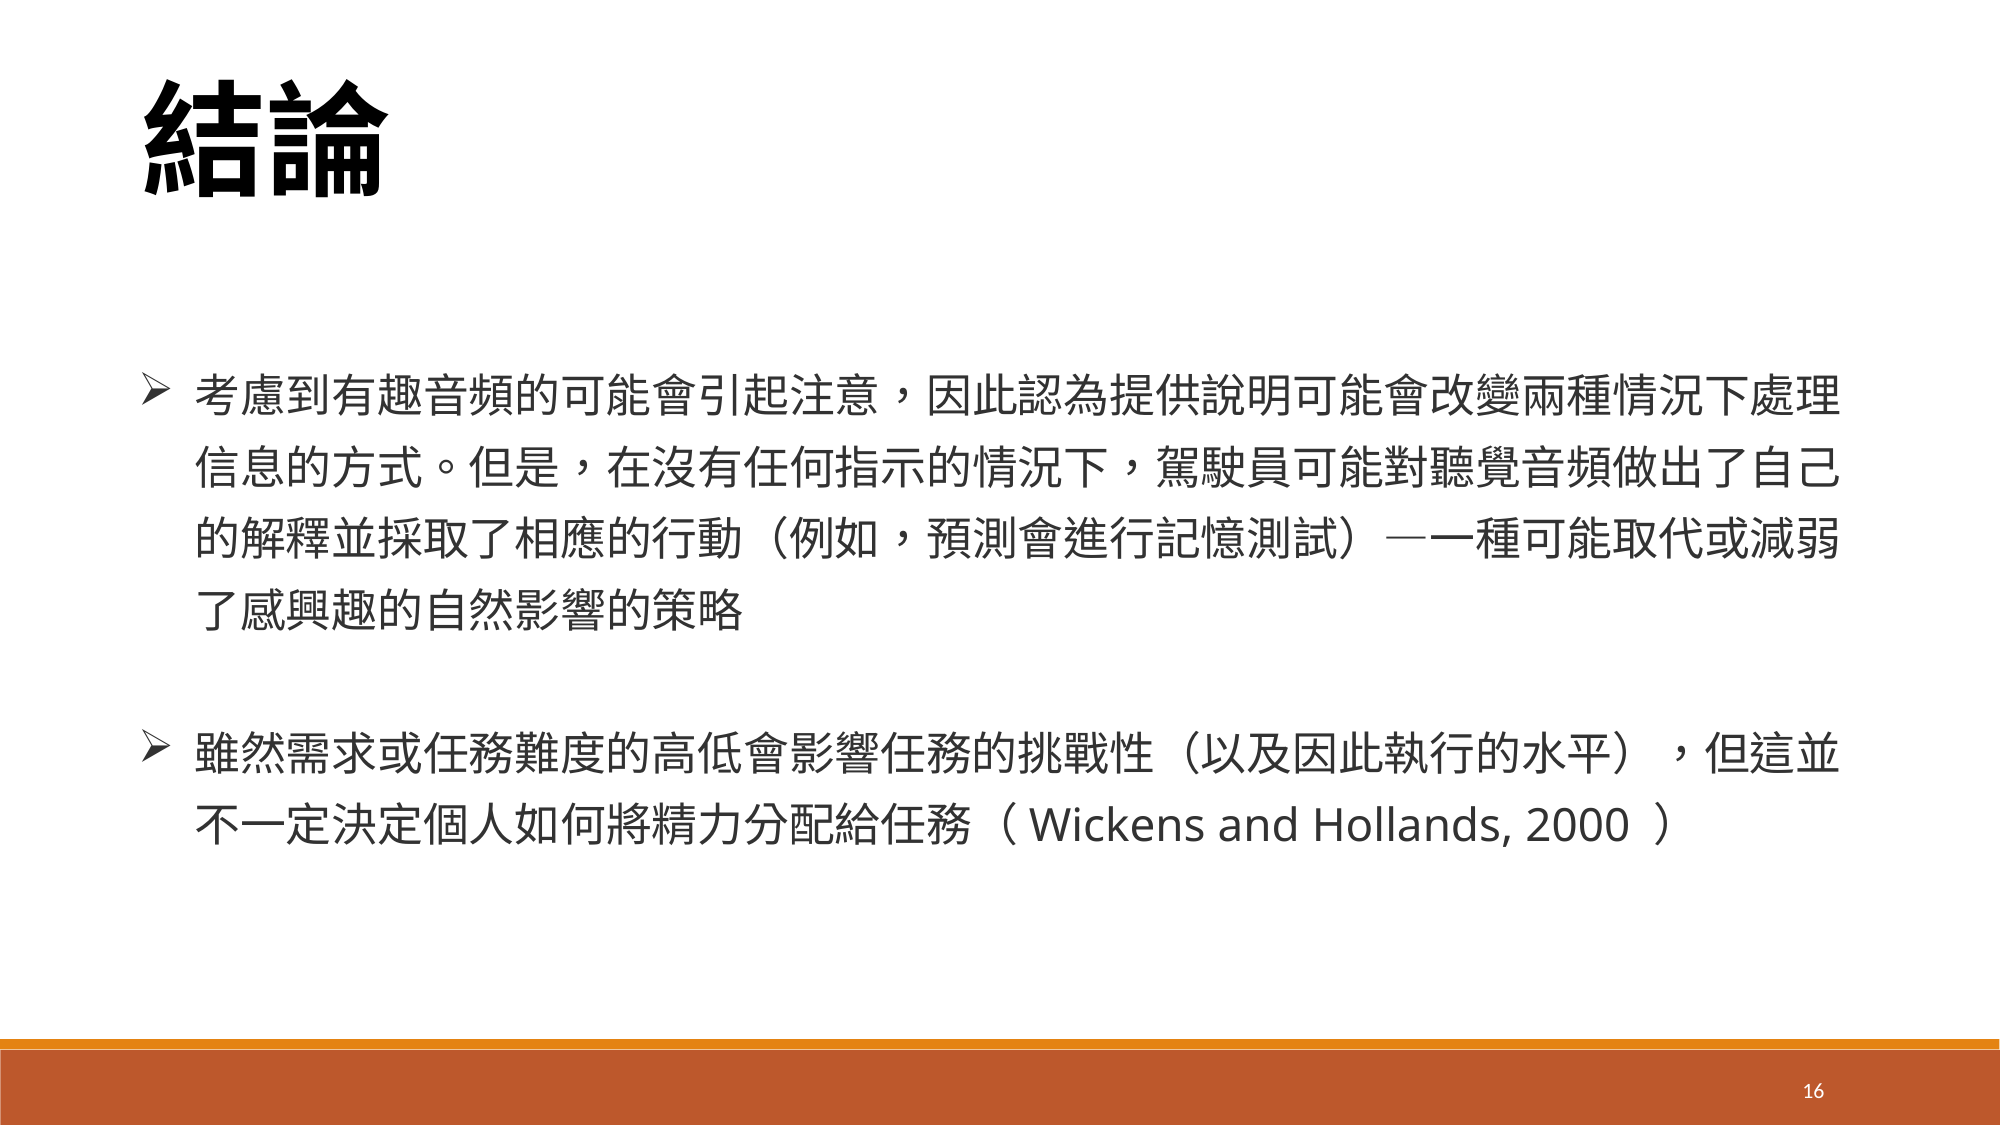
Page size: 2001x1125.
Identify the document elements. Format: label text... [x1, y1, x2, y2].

text_box 結論 [126, 54, 712, 220]
slide_number 16 [1624, 1059, 1840, 1120]
text_box 考慮到有趣音頻的可能會引起注意，因此認為提供說明可能會改變兩種情況下處理信息的方式。但是，在沒有任何指示的情況下，駕駛員可能對聽覺音頻做出了自己的解釋並採取了相應的行動（例如，預測會進行記憶測試）—一種可能取代或減弱了感興趣的自然影響的策略 雖然需求或任務難度的高低會影響任務的挑戰性（以及因此執行的水平），但這並不一定決定個人如何將精力分配給任務（Wickens and Hollands, 2000 ） [123, 342, 1877, 858]
